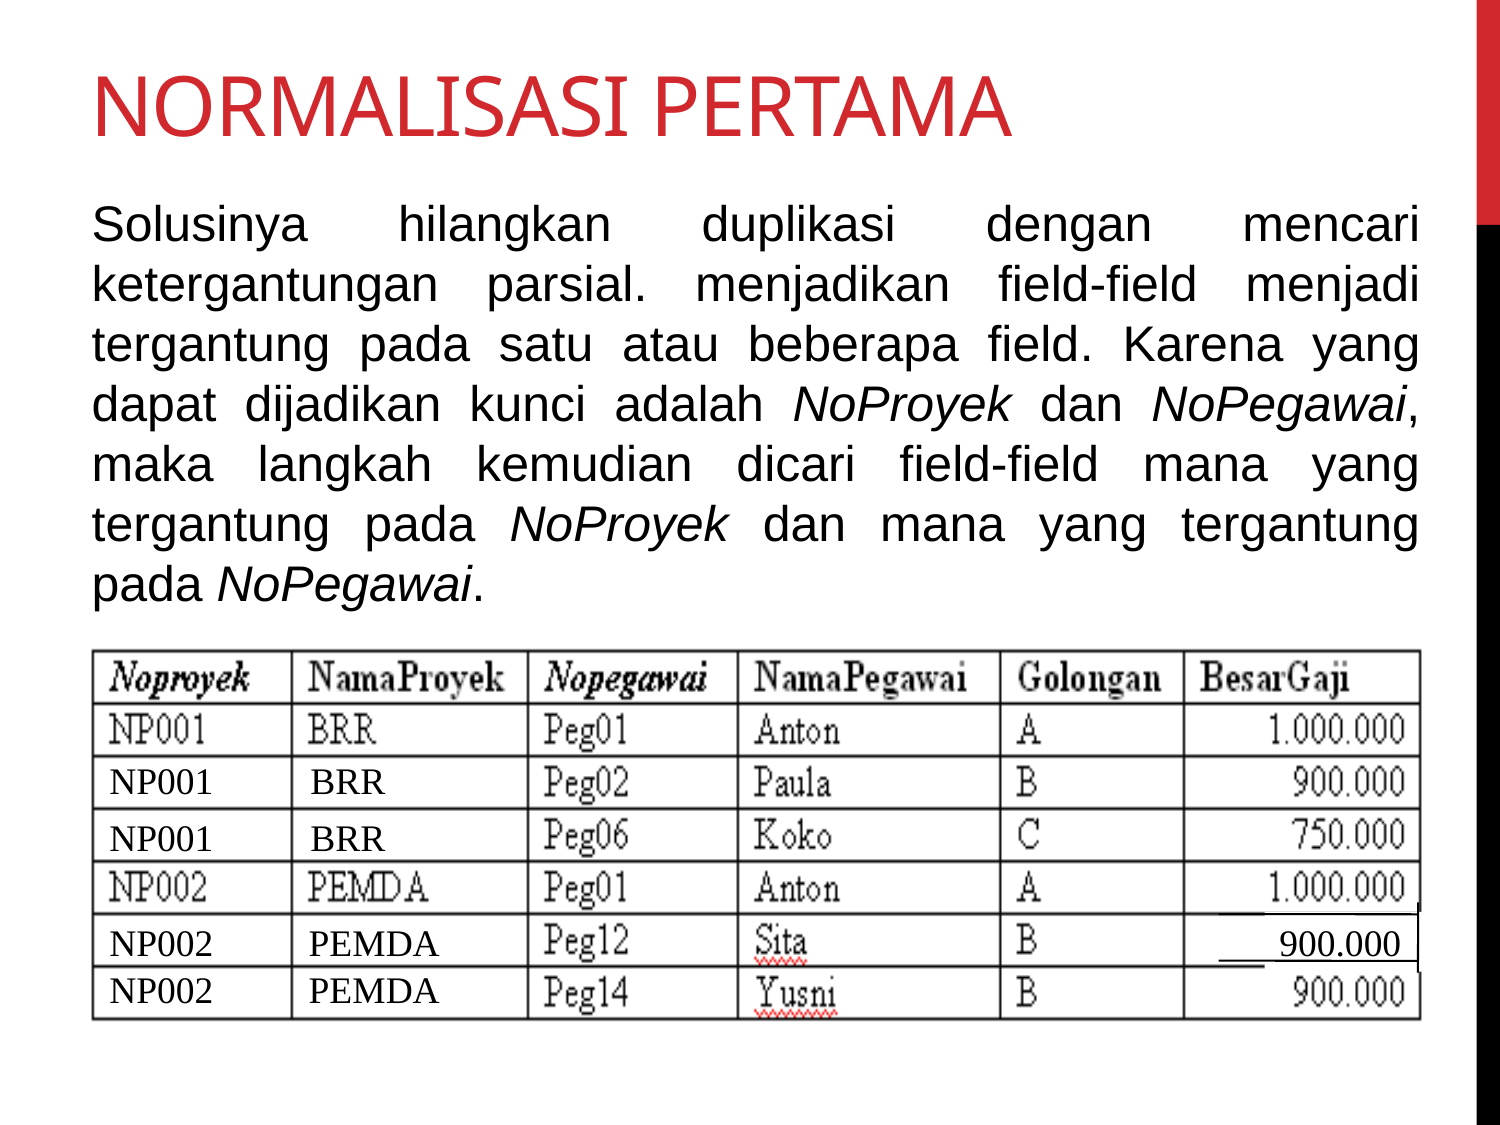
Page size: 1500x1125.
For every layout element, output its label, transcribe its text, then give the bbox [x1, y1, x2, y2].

title Normalisasi pertama [75, 45, 1425, 161]
text_box Solusinya hilangkan duplikasi dengan mencari ketergantungan parsial. menjadikan field-field menjadi tergantung pada satu atau beberapa field. Karena yang dapat dijadikan kunci adalah NoProyek dan NoPegawai, maka langkah kemudian dicari field-field mana yang tergantung pada NoProyek dan mana yang tergantung pada NoPegawai. [76, 184, 1436, 620]
picture [87, 644, 1424, 1024]
